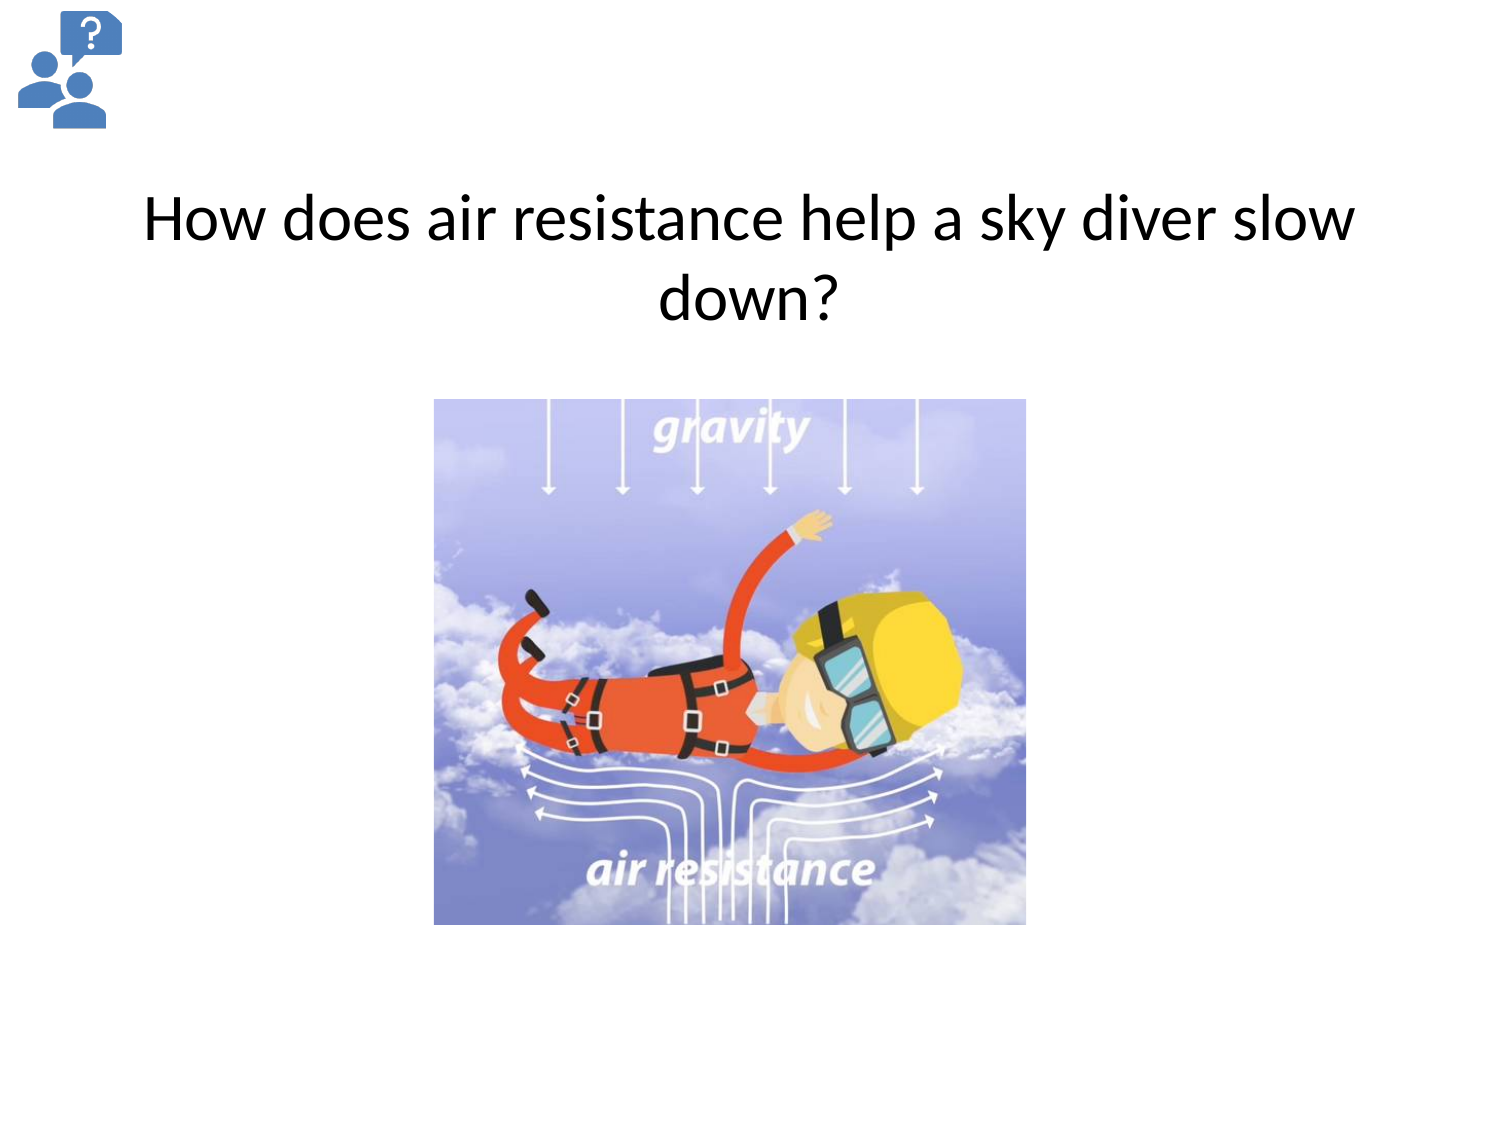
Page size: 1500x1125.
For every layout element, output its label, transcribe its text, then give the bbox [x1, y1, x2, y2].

picture [433, 399, 1027, 925]
text_box [0, 0, 140, 140]
subtitle How does air resistance help a sky diver slow down? [126, 165, 1374, 359]
